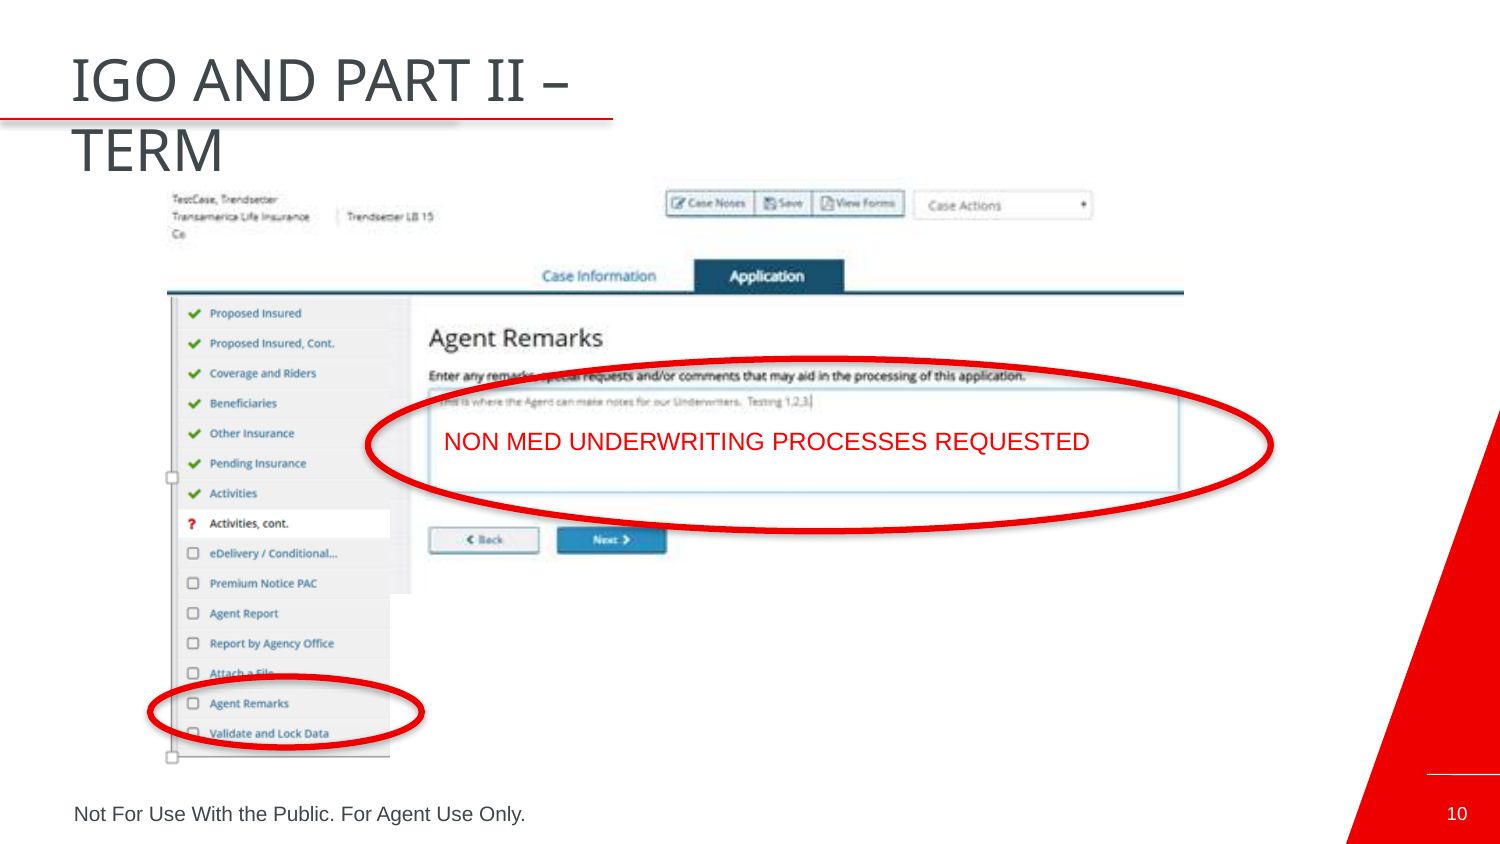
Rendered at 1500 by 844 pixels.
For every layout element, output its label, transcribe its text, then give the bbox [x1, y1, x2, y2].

text_box [1188, 394, 1272, 496]
picture [164, 175, 1184, 766]
text_box [1345, 409, 1500, 844]
text_box [149, 698, 159, 726]
text_box Not For Use With the Public. For Agent Use Only. [59, 793, 542, 833]
text_box [395, 690, 423, 734]
title iGO and PART II – TERM [56, 35, 647, 116]
slide_number 10 [1431, 794, 1492, 840]
